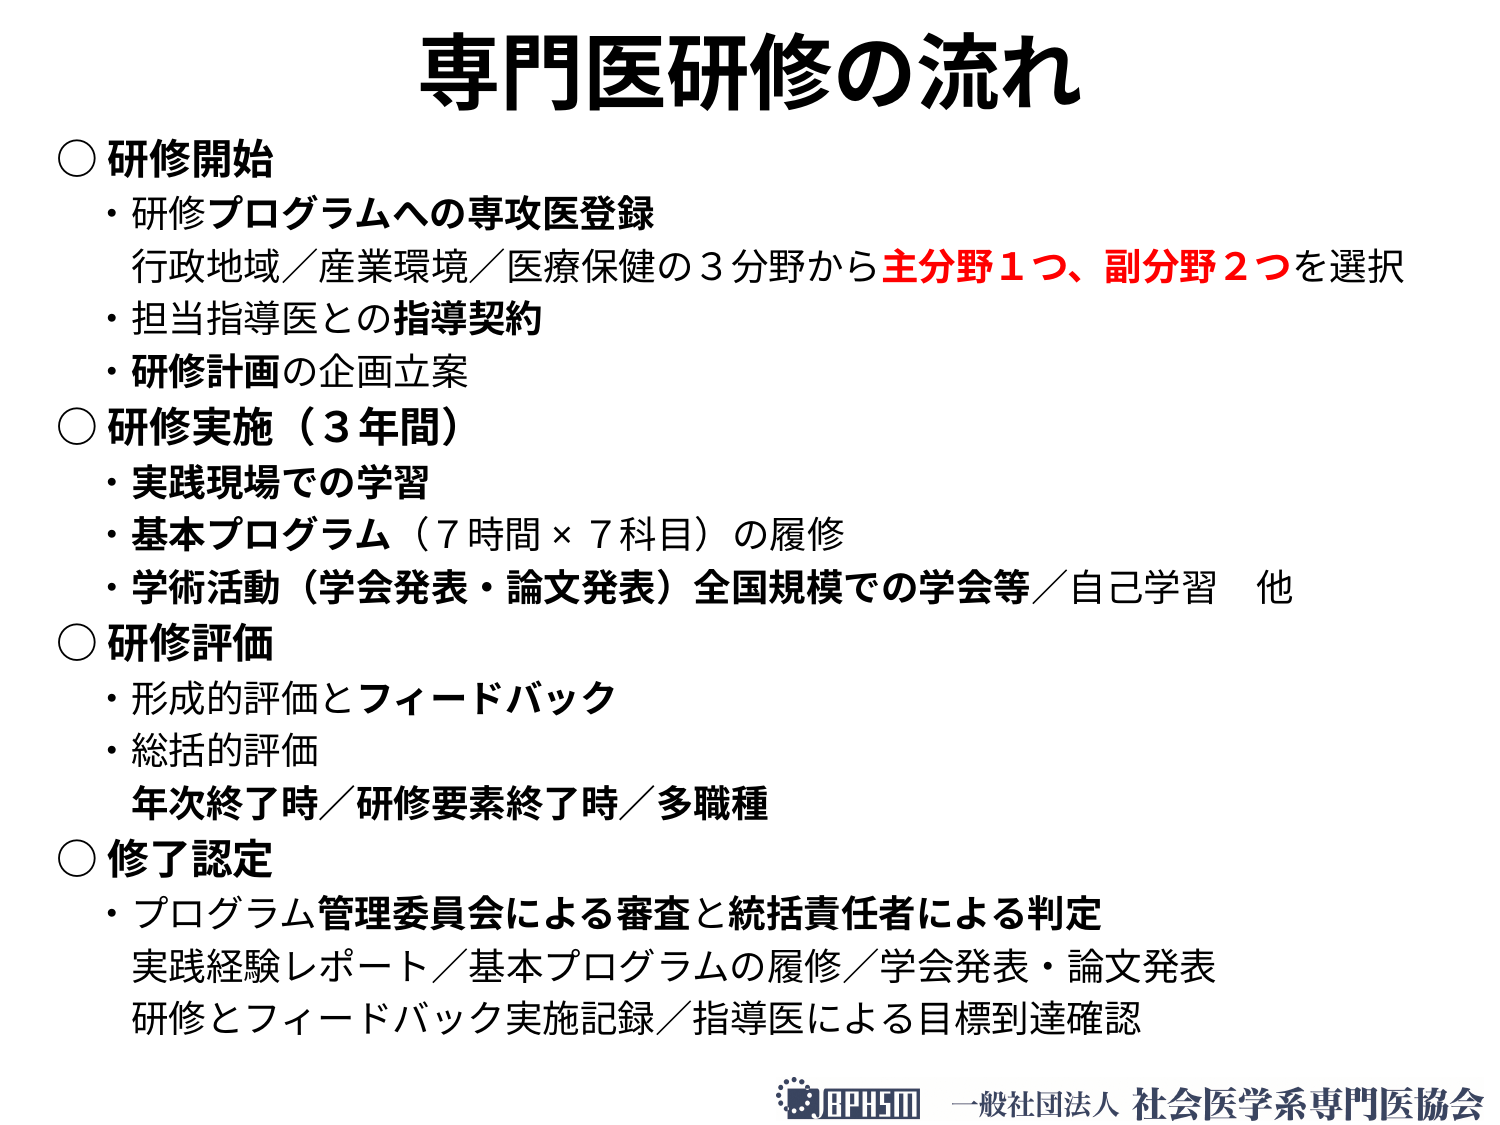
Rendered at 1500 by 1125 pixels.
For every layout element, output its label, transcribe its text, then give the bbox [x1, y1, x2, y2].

picture [776, 1076, 1484, 1121]
list ○研修開始 ・研修プログラムへの専攻医登録 行政地域／産業環境／医療保健の３分野から主分野１つ、副分野２つを選択 ・担当指導医との指導契約 ・研修計画の企画立案 ○研修実施（３年間） ・実践現場での学習 ・基本プログラム（７時間×７科目）の履修 ・学術活動（学会発表・論文発表）全国規模での学会等／自己学習 他 ○研修評価 ・形成的評価とフィードバック ・総括的評価 年次終了時／研修要素終了時／多職種 ○修了認定 ・プログラム管理委員会による審査と統括責任者による判定 実践経験レポート／基本プログラムの履修／学会発表・論文発表 研修とフィードバック実施記録／指導医による目標到達確認 [41, 125, 1459, 1083]
title 専門医研修の流れ [41, 13, 1459, 125]
